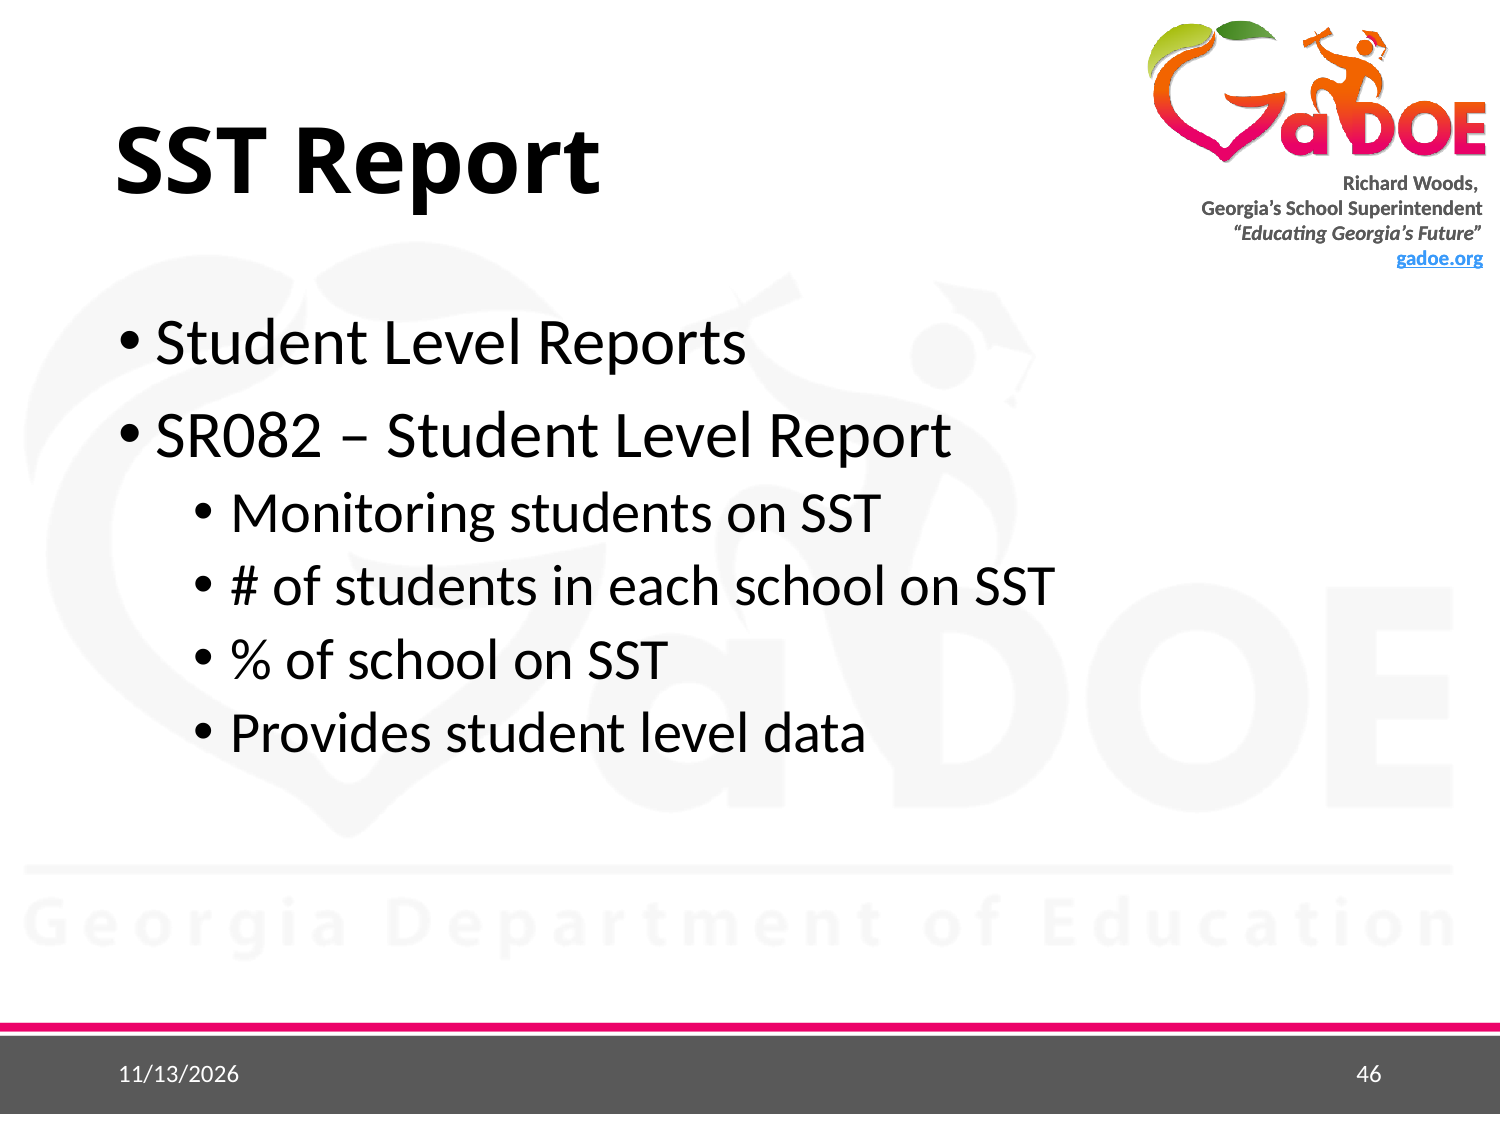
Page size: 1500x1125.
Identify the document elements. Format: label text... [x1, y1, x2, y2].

picture [19, 235, 1473, 980]
picture [1135, 8, 1499, 164]
title SST Report [99, 54, 1136, 273]
list Student Level Reports SR082 – Student Level Report Monitoring students on SST # of students in each school on SST % of school on SST Provides student level data [103, 299, 1397, 1014]
slide_number 46 [1059, 1042, 1397, 1103]
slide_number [103, 1042, 441, 1103]
